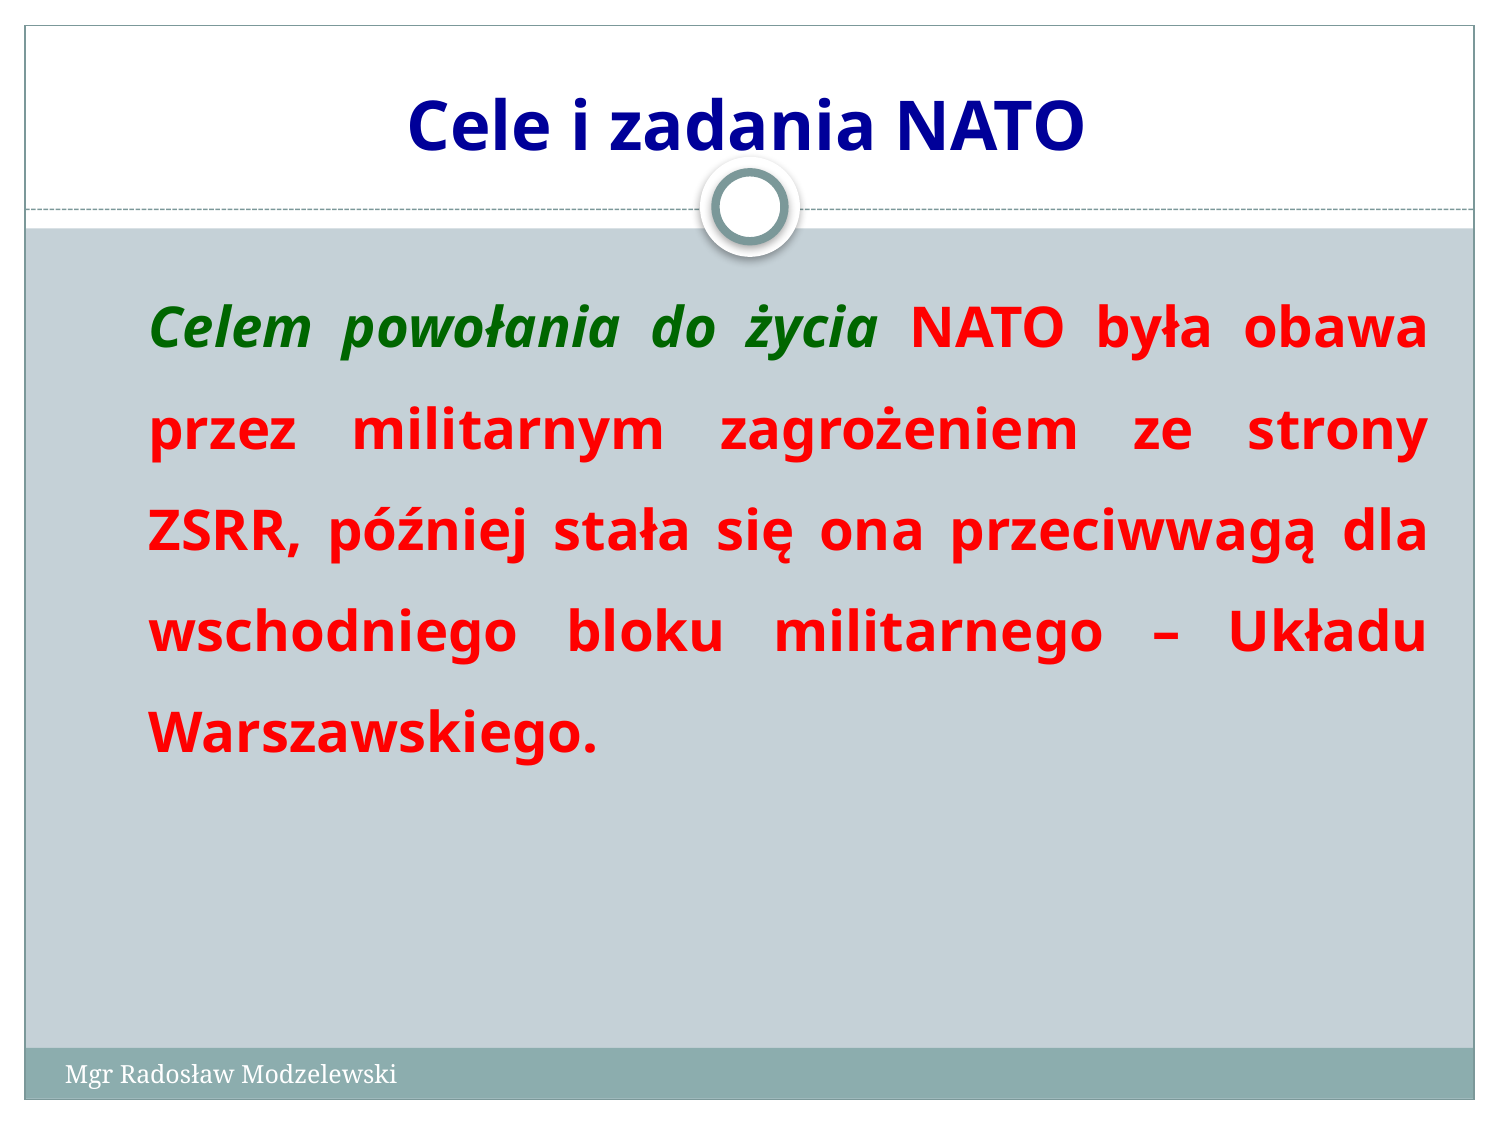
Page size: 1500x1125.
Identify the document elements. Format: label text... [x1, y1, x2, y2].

title Cele i zadania NATO [46, 46, 1447, 172]
footer Mgr Radosław Modzelewski [50, 1051, 638, 1112]
list Celem powołania do życia NATO była obawa przez militarnym zagrożeniem ze strony ZSRR, później stała się ona przeciwwagą dla wschodniego bloku militarnego – Układu Warszawskiego. [49, 250, 1445, 1001]
